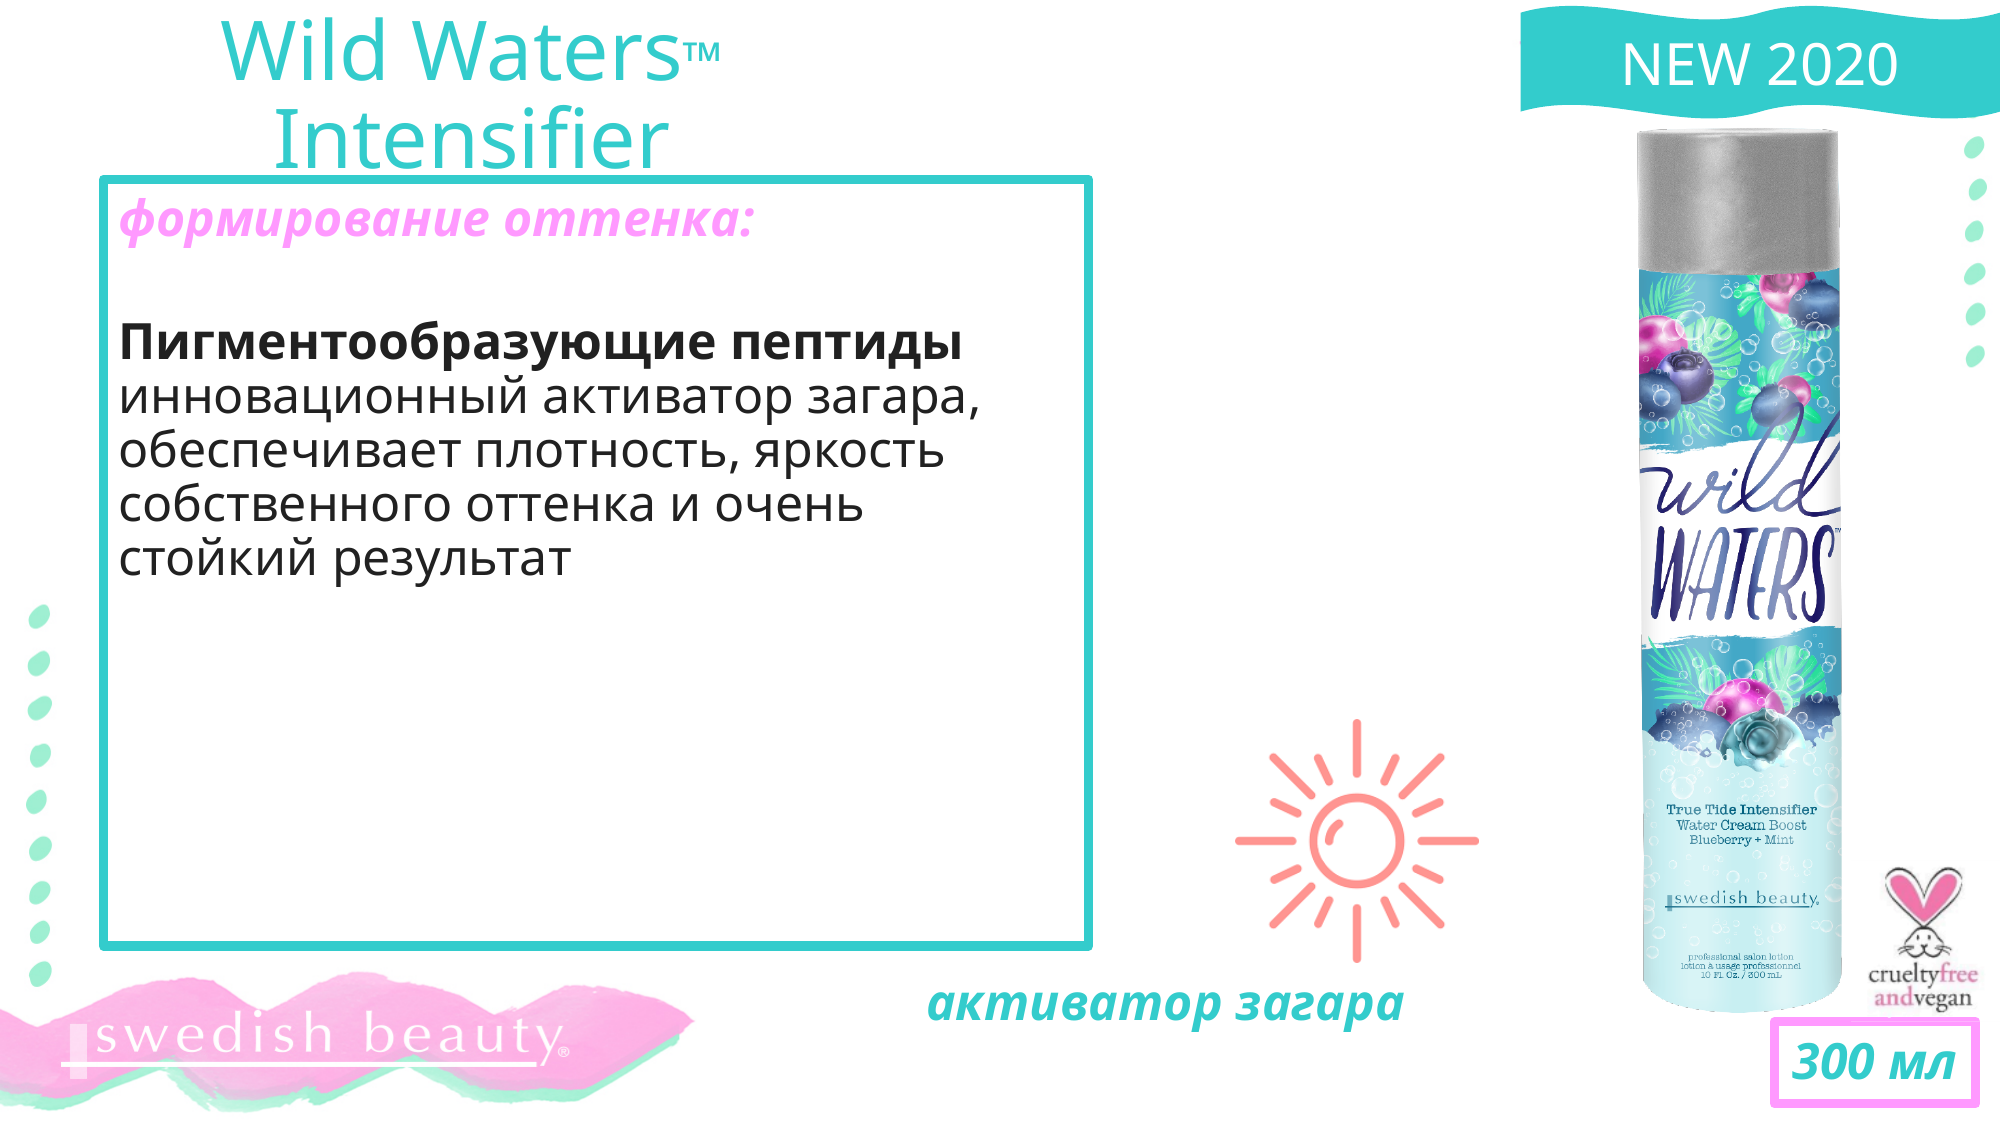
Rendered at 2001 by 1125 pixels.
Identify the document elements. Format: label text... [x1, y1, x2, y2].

picture [0, 0, 2001, 1125]
text_box активатор загара [596, 962, 1563, 1038]
text_box NEW 2020 [1520, 5, 2000, 119]
text_box формирование оттенка: Пигментообразующие пептиды инновационный активатор загара, обеспечивает плотность, яркость собственного оттенка и очень стойкий результат [103, 179, 1089, 947]
title Wild Waters™ Intensifier [0, 0, 944, 195]
text_box 300 мл [1774, 1022, 1976, 1104]
